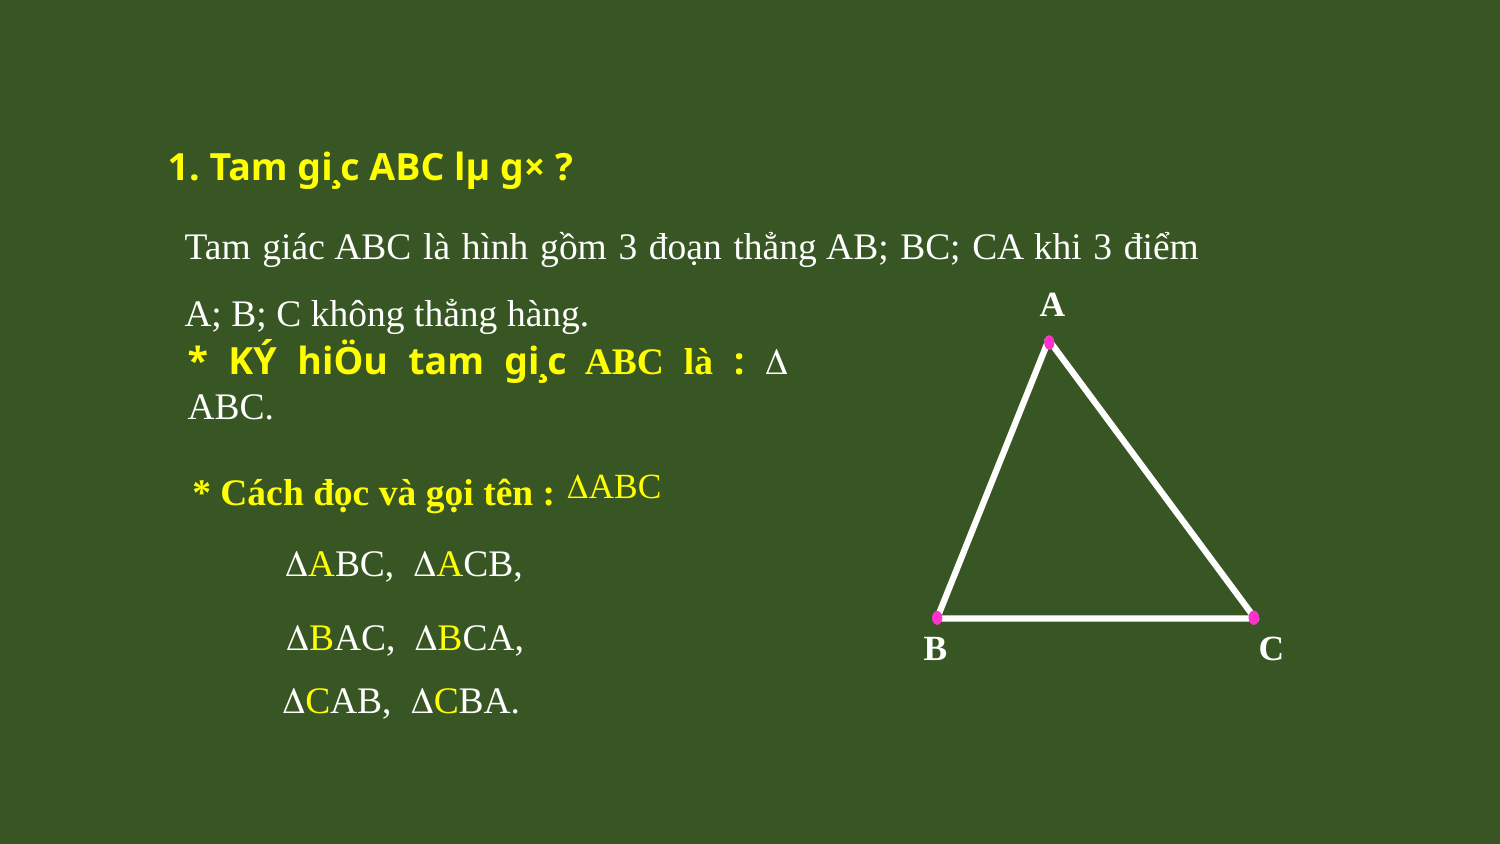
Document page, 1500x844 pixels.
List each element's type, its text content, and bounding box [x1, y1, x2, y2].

text_box C [1246, 618, 1307, 674]
text_box A [1027, 275, 1079, 330]
text_box [1248, 610, 1260, 625]
text_box Tam giác ABC là hình gồm 3 đoạn thẳng AB; BC; CA khi 3 điểm A; B; C không thẳng hàng. [172, 193, 1213, 312]
text_box * Cách đọc và gọi tên : [170, 439, 662, 519]
text_box [1044, 335, 1055, 350]
text_box CAB, CBA. [270, 647, 761, 727]
text_box B [911, 618, 981, 673]
text_box [932, 610, 943, 625]
text_box * KÝ hiÖu tam gi¸c ABC là :  ABC. [175, 330, 800, 433]
text_box ABC, ACB, [272, 533, 545, 591]
text_box BAC, BCA, [255, 517, 746, 664]
text_box 1. Tam gi¸c ABC lµ g× ? [155, 135, 474, 197]
text_box ABC [545, 457, 675, 512]
